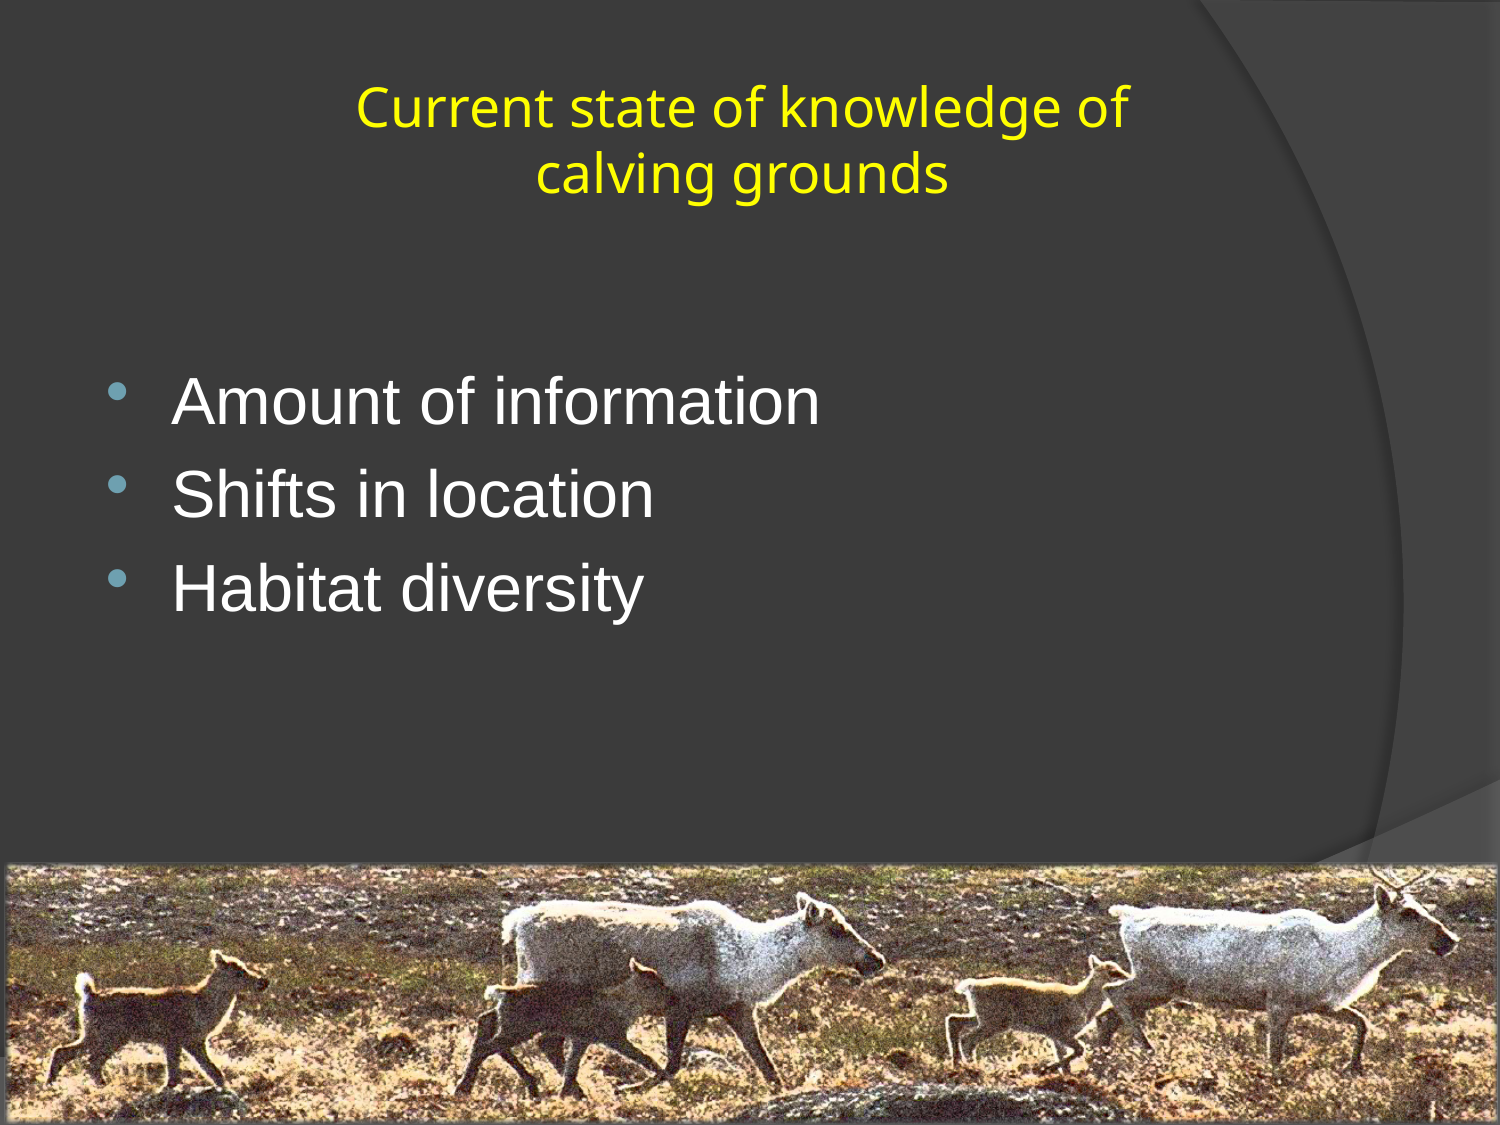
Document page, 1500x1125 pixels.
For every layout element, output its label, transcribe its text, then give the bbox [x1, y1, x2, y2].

title Current state of knowledge of calving grounds [75, 24, 1425, 213]
list Amount of information Shifts in location Habitat diversity [87, 350, 1438, 725]
picture [3, 862, 1498, 1125]
